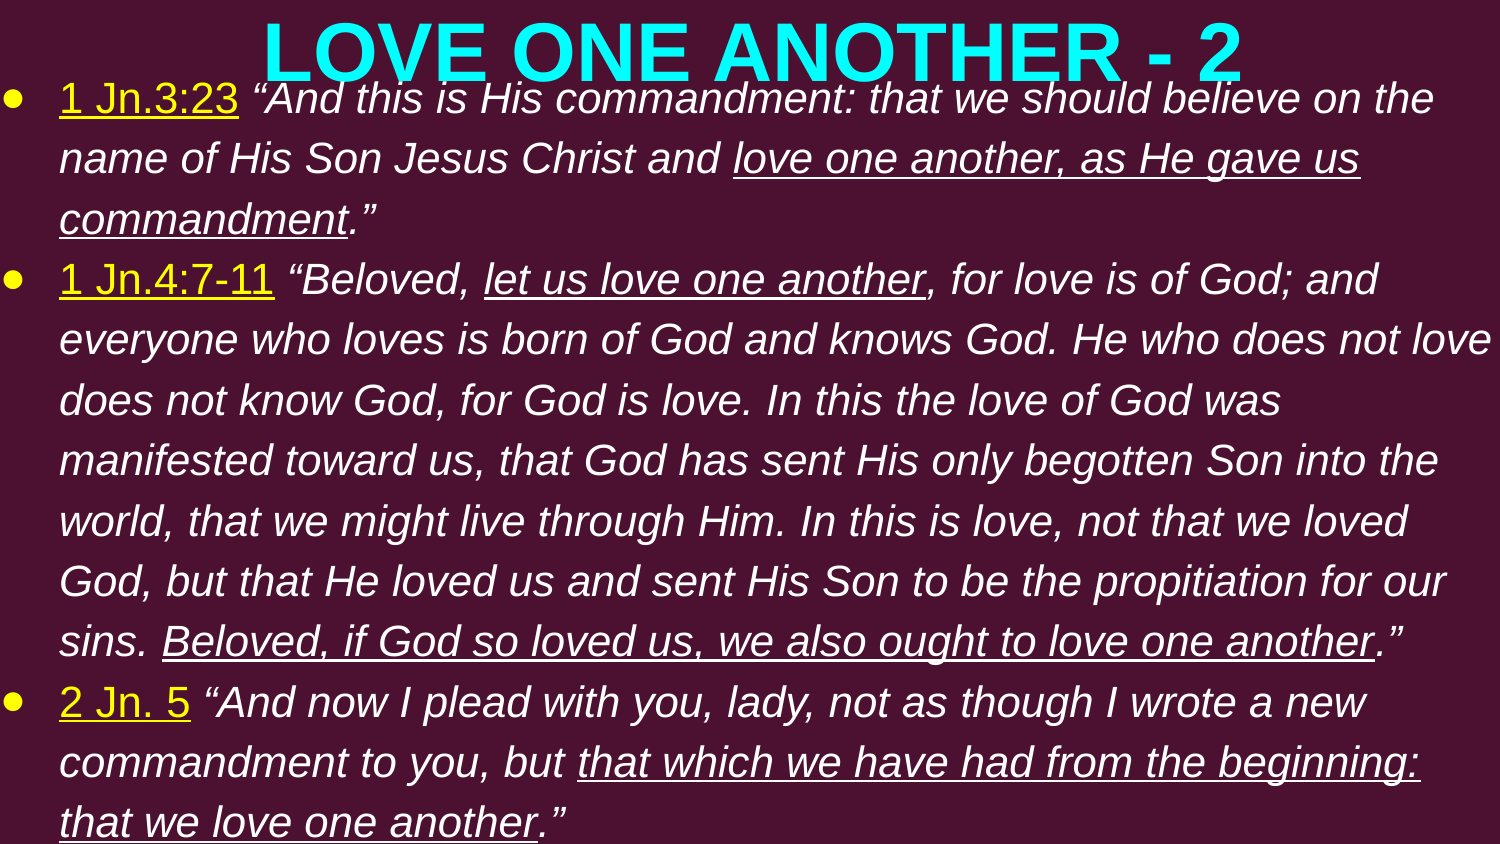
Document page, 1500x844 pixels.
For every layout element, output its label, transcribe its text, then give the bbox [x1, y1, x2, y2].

list 1 Jn.3:23 “And this is His commandment: that we should believe on the name of His Son Jesus Christ and love one another, as He gave us commandment.” 1 Jn.4:7-11 “Beloved, let us love one another, for love is of God; and everyone who loves is born of God and knows God. He who does not love does not know God, for God is love. In this the love of God was manifested toward us, that God has sent His only begotten Son into the world, that we might live through Him. In this is love, not that we loved God, but that He loved us and sent His Son to be the propitiation for our sins. Beloved, if God so loved us, we also ought to love one another.” 2 Jn. 5 “And now I plead with you, lady, not as though I wrote a new commandment to you, but that which we have had from the beginning: that we love one another.” [0, 47, 1500, 844]
title LOVE ONE ANOTHER - 2 [21, 0, 1485, 47]
